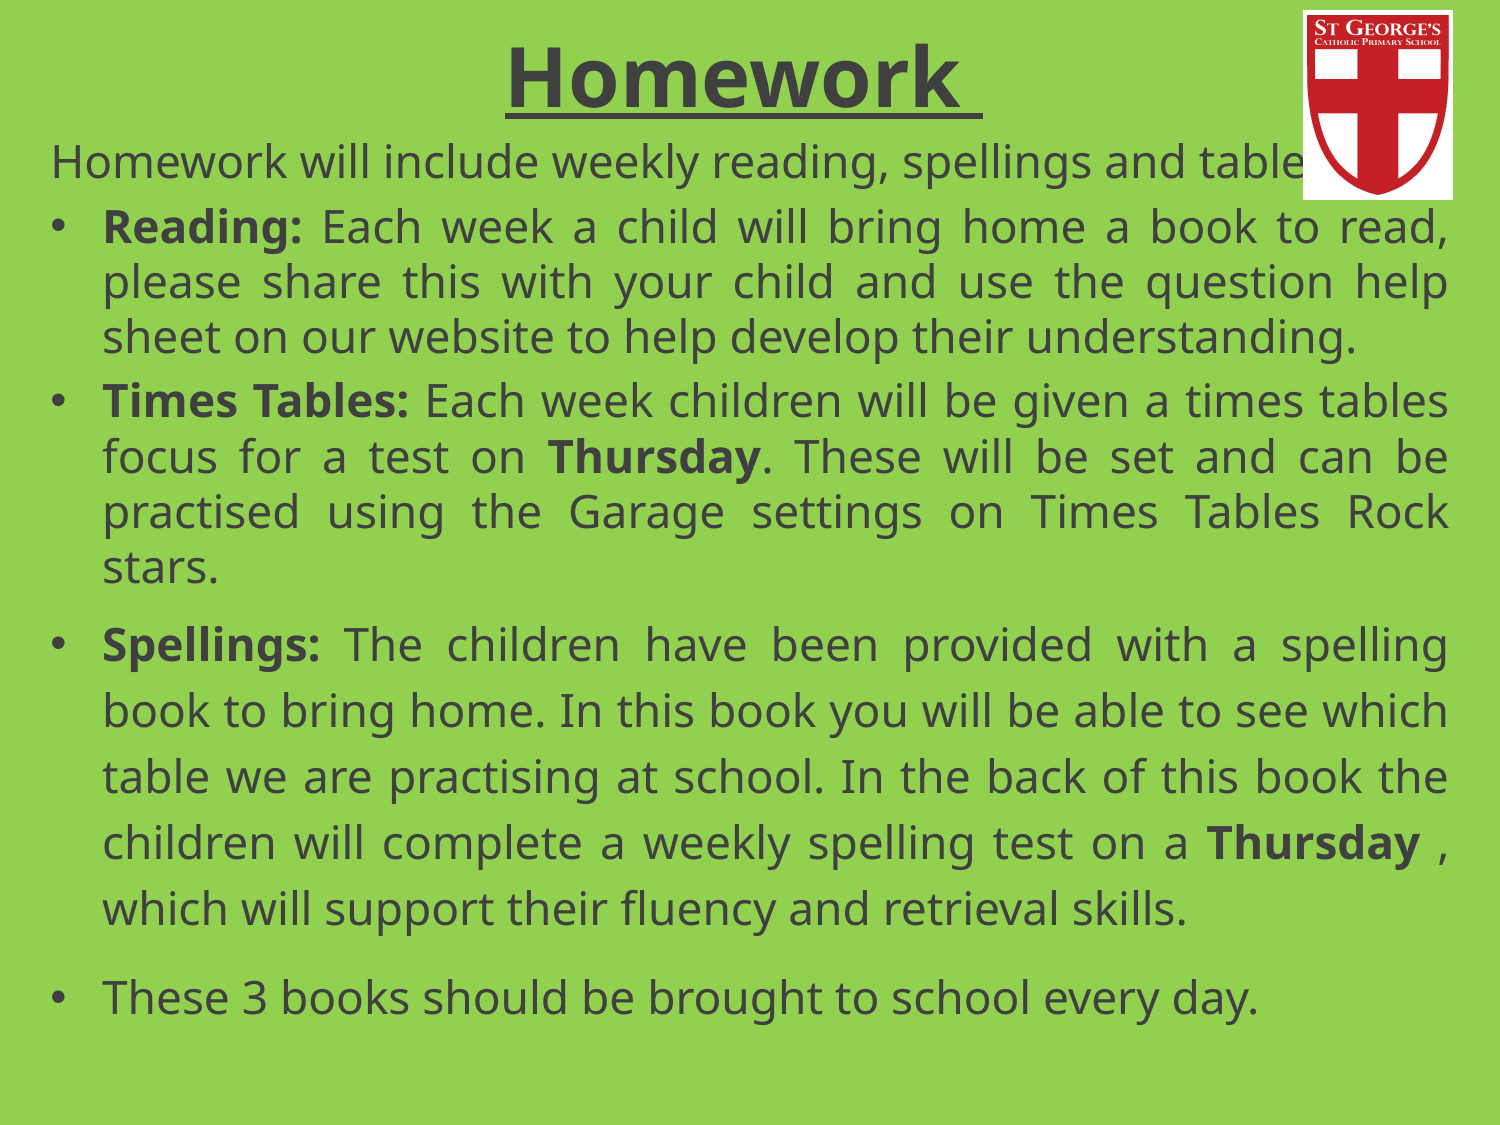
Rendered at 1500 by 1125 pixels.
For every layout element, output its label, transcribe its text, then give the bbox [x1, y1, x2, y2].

title Homework [69, 10, 1300, 125]
picture [1302, 10, 1453, 200]
list Homework will include weekly reading, spellings and tables. Reading: Each week a child will bring home a book to read, please share this with your child and use the question help sheet on our website to help develop their understanding. Times Tables: Each week children will be given a times tables focus for a test on Thursday. These will be set and can be practised using the Garage settings on Times Tables Rock stars. Spellings: The children have been provided with a spelling book to bring home. In this book you will be able to see which table we are practising at school. In the back of this book the children will complete a weekly spelling test on a Thursday , which will support their fluency and retrieval skills. These 3 books should be brought to school every day. [35, 125, 1465, 1073]
